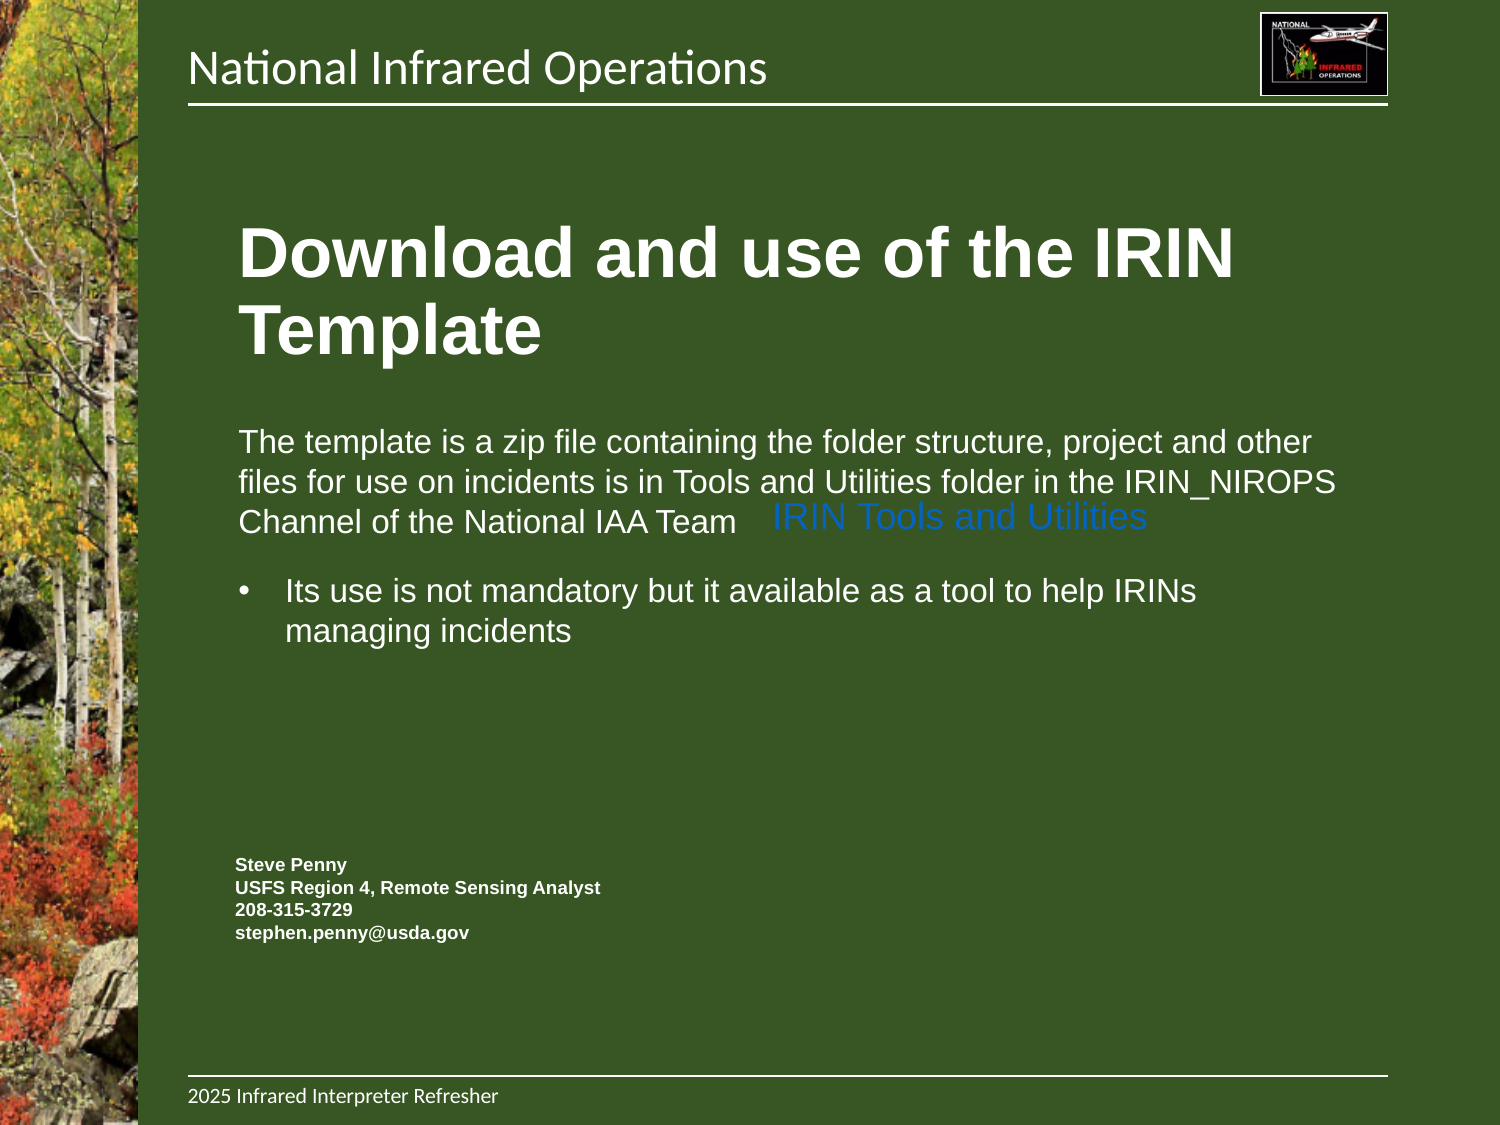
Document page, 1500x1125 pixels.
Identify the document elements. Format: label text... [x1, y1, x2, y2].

picture [1260, 12, 1388, 96]
list The template is a zip file containing the folder structure, project and other files for use on incidents is in Tools and Utilities folder in the IRIN_NIROPS Channel of the National IAA Team Its use is not mandatory but it available as a tool to help IRINs managing incidents [223, 412, 1355, 618]
list Steve Penny USFS Region 4, Remote Sensing Analyst 208-315-3729 stephen.penny@usda.gov [220, 845, 885, 955]
title Download and use of the IRIN Template [223, 224, 1397, 362]
text_box IRIN Tools and Utilities [757, 484, 1500, 545]
picture [0, 0, 138, 1125]
